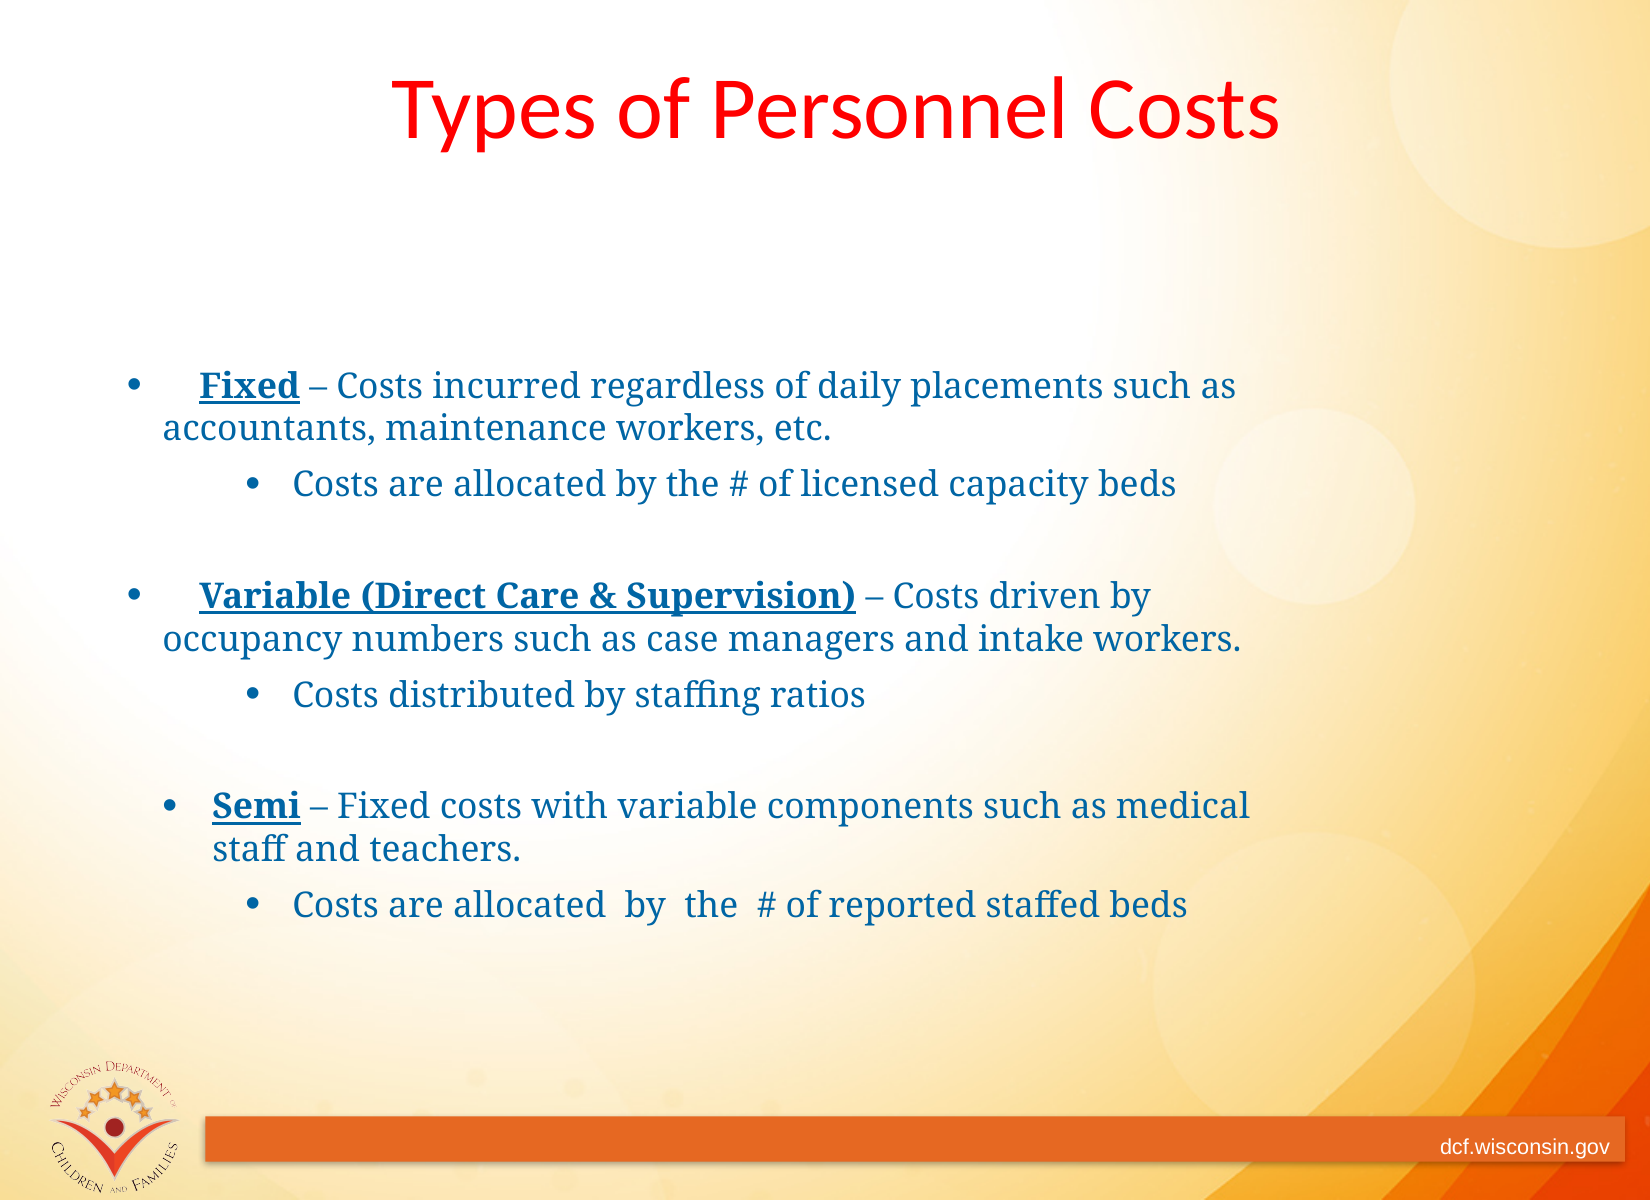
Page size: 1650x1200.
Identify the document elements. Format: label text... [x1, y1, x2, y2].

text_box Fixed – Costs incurred regardless of daily placements such as accountants, maintenance workers, etc. Costs are allocated by the # of licensed capacity beds Variable (Direct Care & Supervision) – Costs driven by occupancy numbers such as case managers and intake workers. Costs distributed by staffing ratios Semi – Fixed costs with variable components such as medical staff and teachers. Costs are allocated by the # of reported staffed beds [97, 296, 1331, 932]
picture [0, 0, 1650, 1200]
text_box Types of Personnel Costs [64, 21, 1610, 185]
text_box [205, 1116, 1626, 1162]
text_box dcf.wisconsin.gov [1197, 1121, 1625, 1181]
